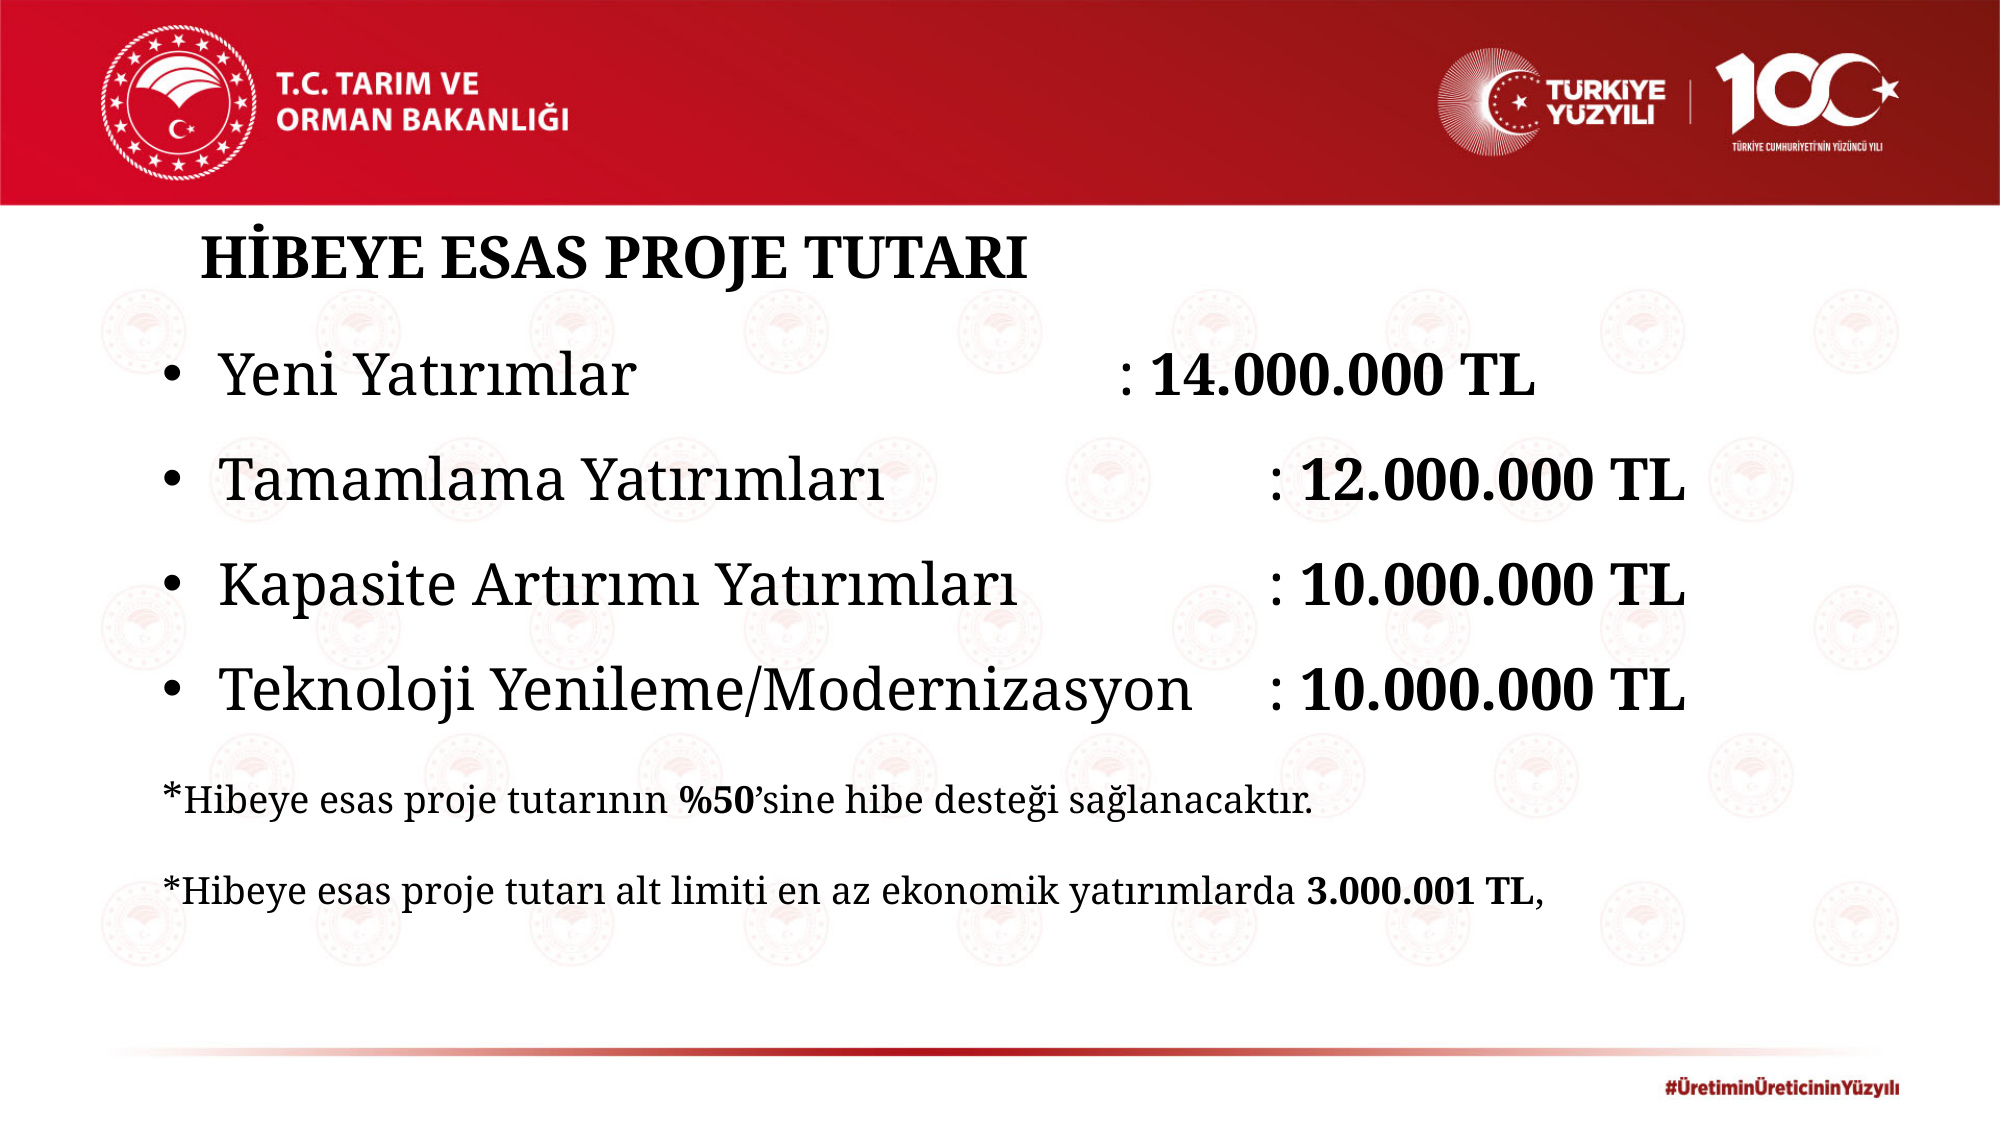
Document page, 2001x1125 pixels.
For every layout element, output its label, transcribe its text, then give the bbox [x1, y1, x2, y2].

picture [0, 0, 2000, 1125]
title HİBEYE ESAS PROJE TUTARI [185, 220, 1563, 294]
text_box Yeni Yatırımlar : 14.000.000 TL Tamamlama Yatırımları : 12.000.000 TL Kapasite Artırımı Yatırımları : 10.000.000 TL Teknoloji Yenileme/Modernizasyon : 10.000.000 TL *Hibeye esas proje tutarının %50’sine hibe desteği sağlanacaktır. *Hibeye esas proje tutarı alt limiti en az ekonomik yatırımlarda 3.000.001 TL, [147, 294, 1884, 920]
